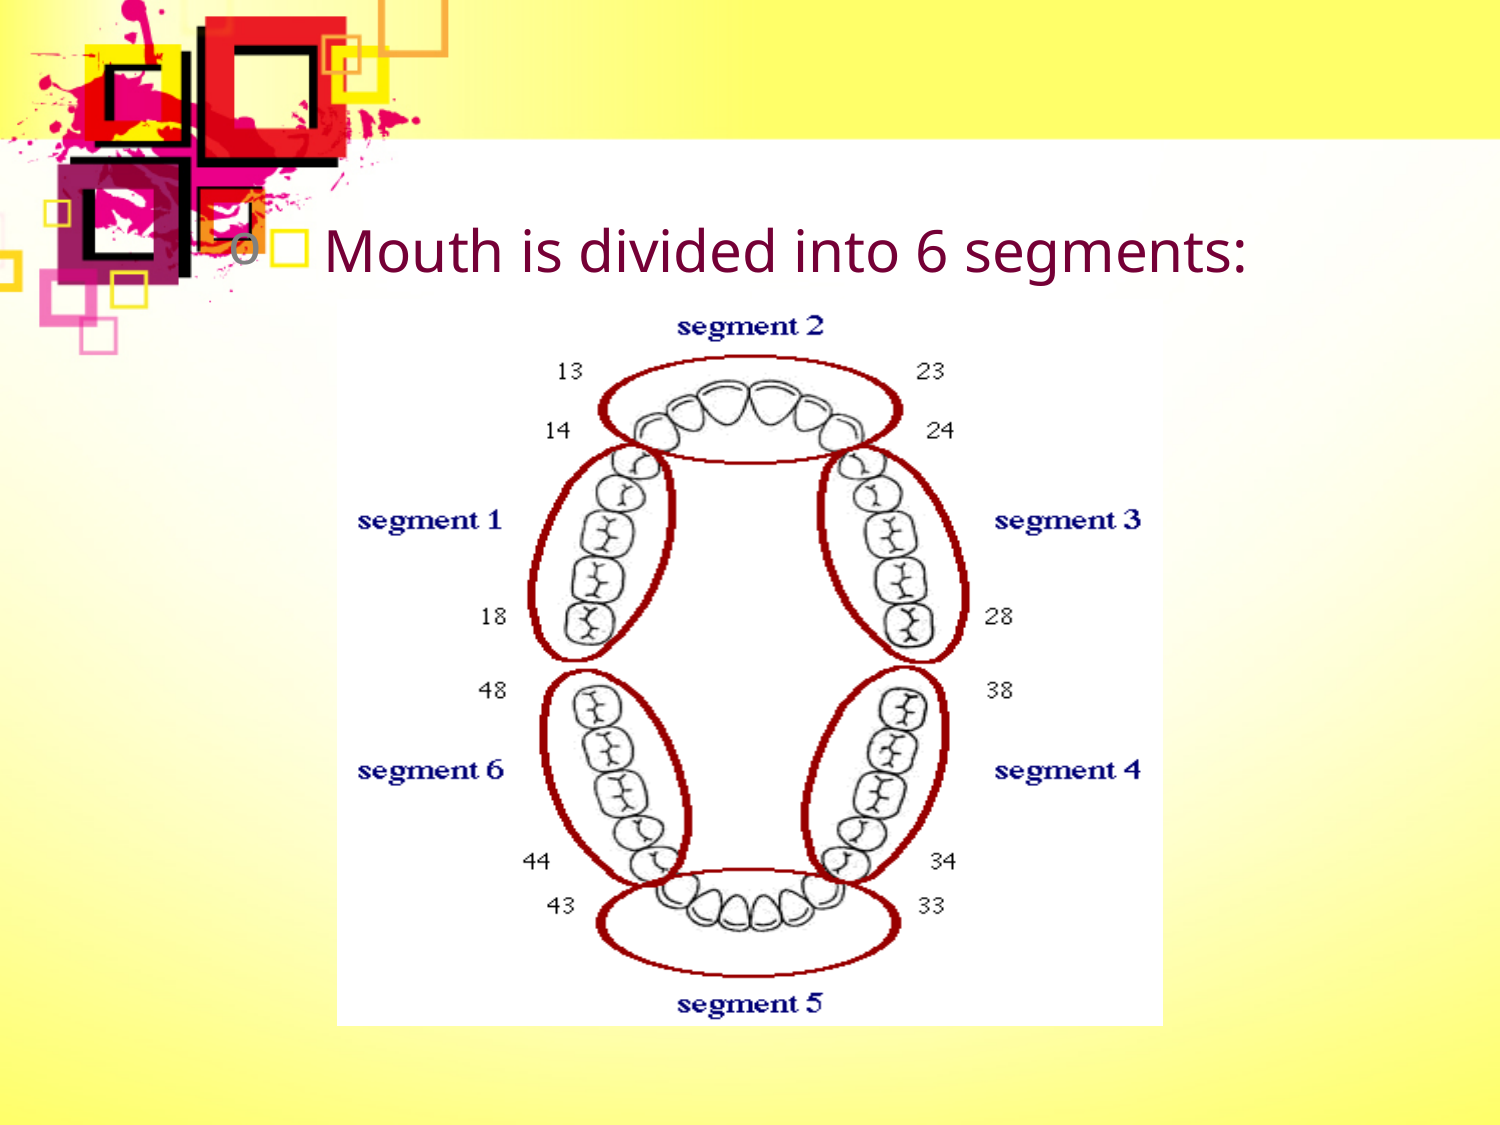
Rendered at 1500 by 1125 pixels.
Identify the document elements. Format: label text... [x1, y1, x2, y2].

title Mouth is divided into 6 segments: [212, 224, 1413, 343]
picture [0, 0, 1500, 1125]
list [337, 299, 1163, 1027]
